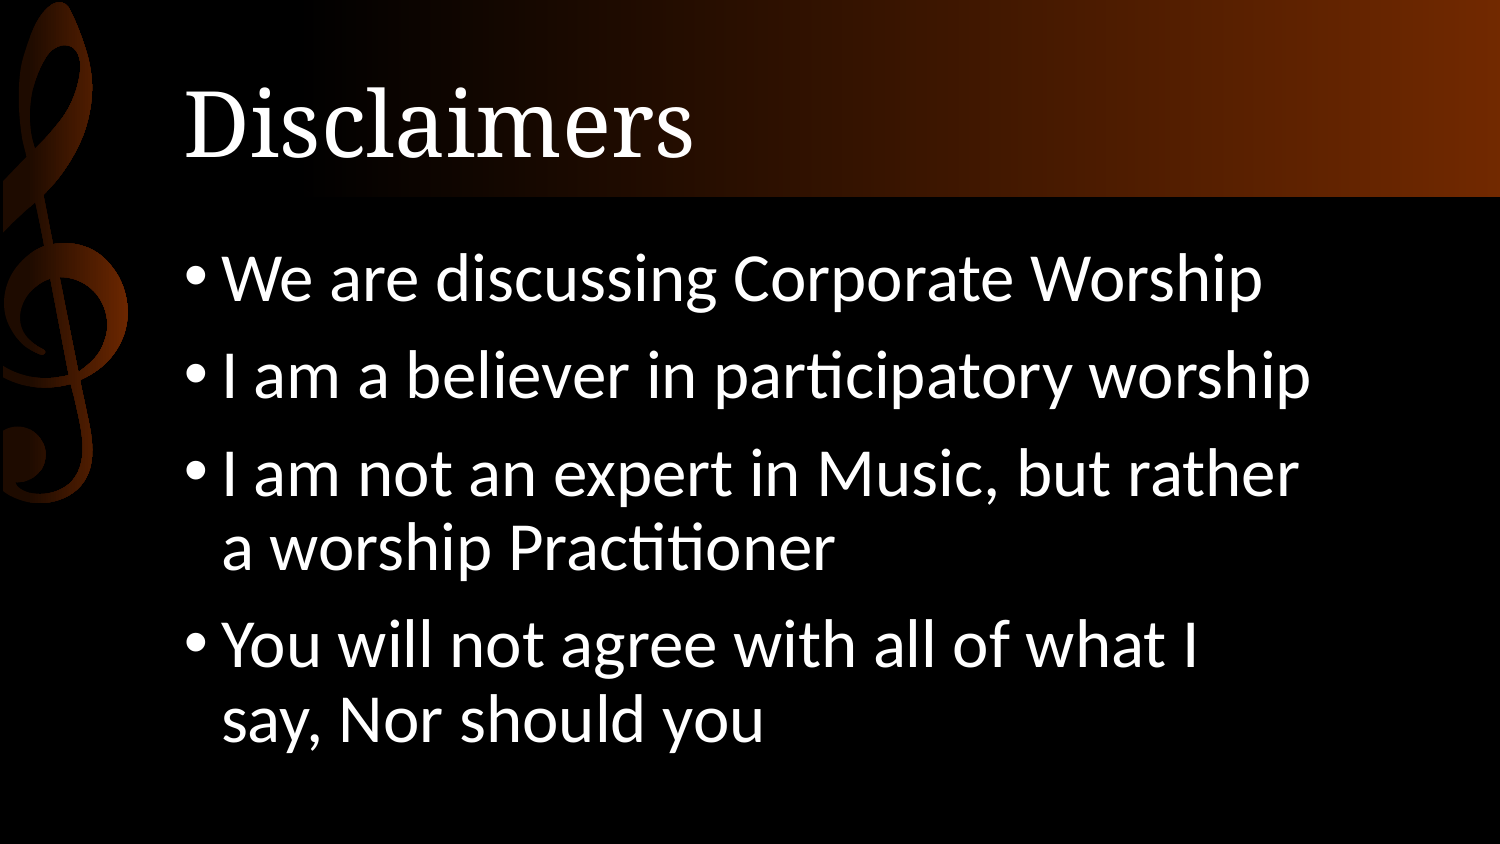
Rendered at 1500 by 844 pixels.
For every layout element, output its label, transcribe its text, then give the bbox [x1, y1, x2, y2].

title Disclaimers [168, 24, 1332, 185]
list We are discussing Corporate Worship I am a believer in participatory worship I am not an expert in Music, but rather a worship Practitioner You will not agree with all of what I say, Nor should you [168, 234, 1332, 779]
